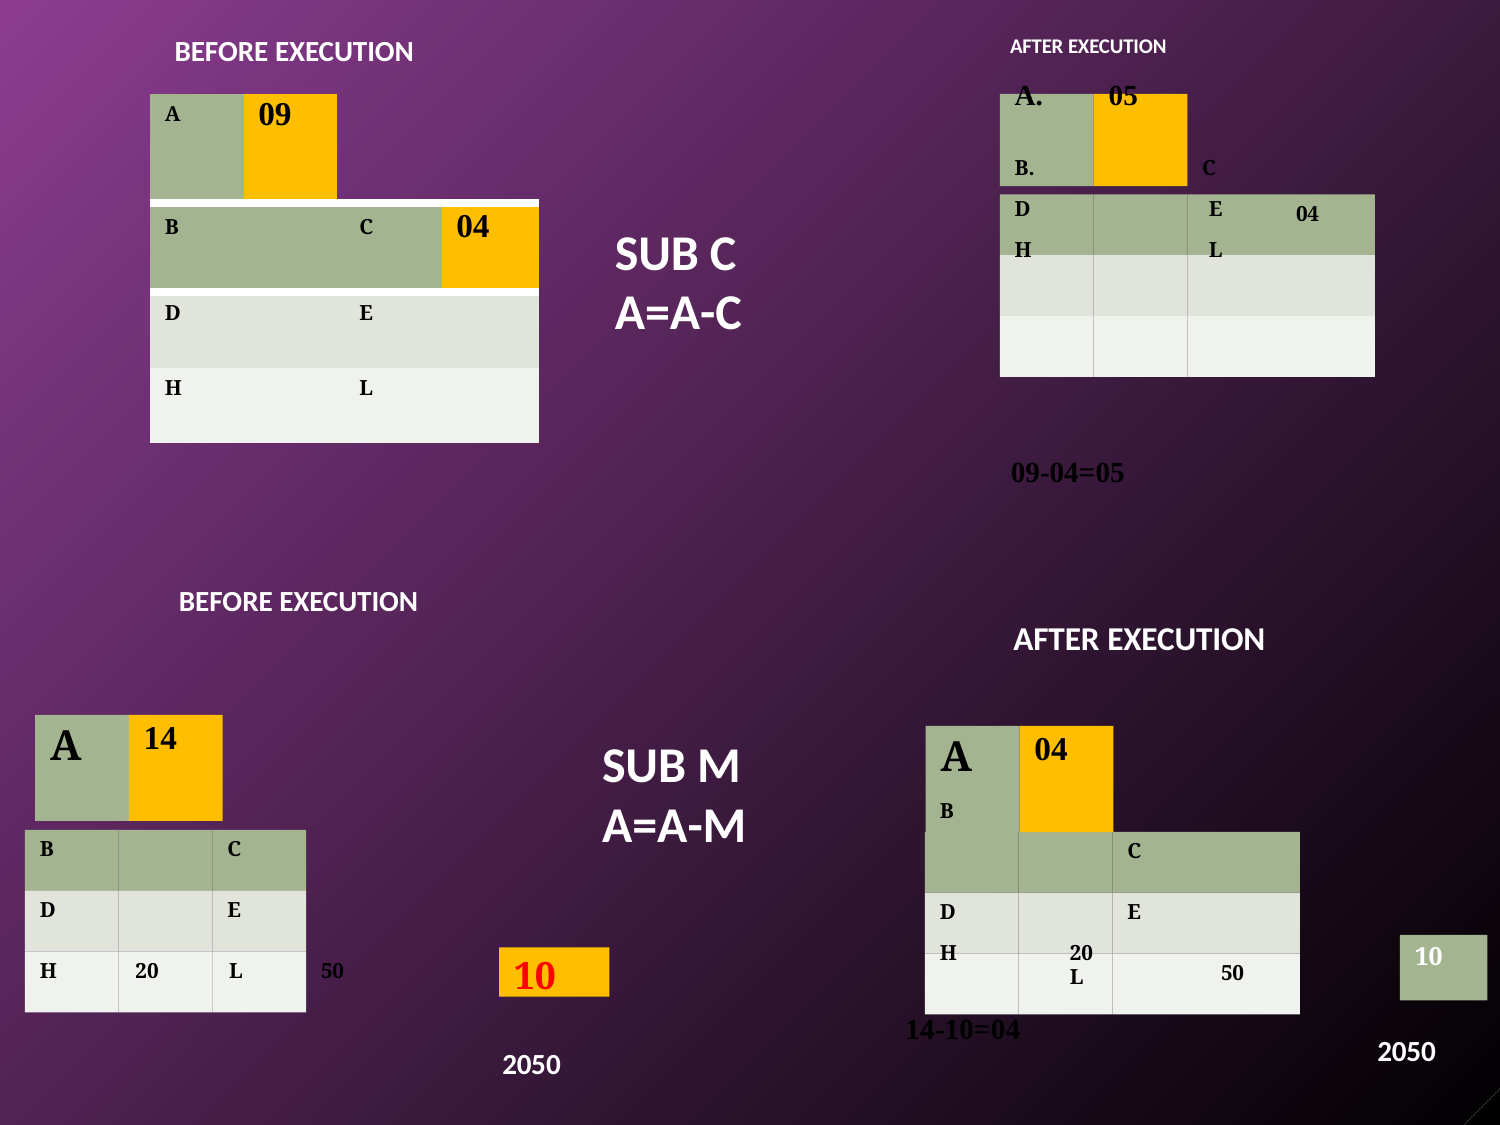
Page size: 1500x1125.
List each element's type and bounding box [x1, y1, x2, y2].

table_header [150, 94, 539, 199]
table_cell [150, 207, 539, 288]
table_cell [150, 296, 539, 443]
text_box [0, 0, 1500, 1125]
